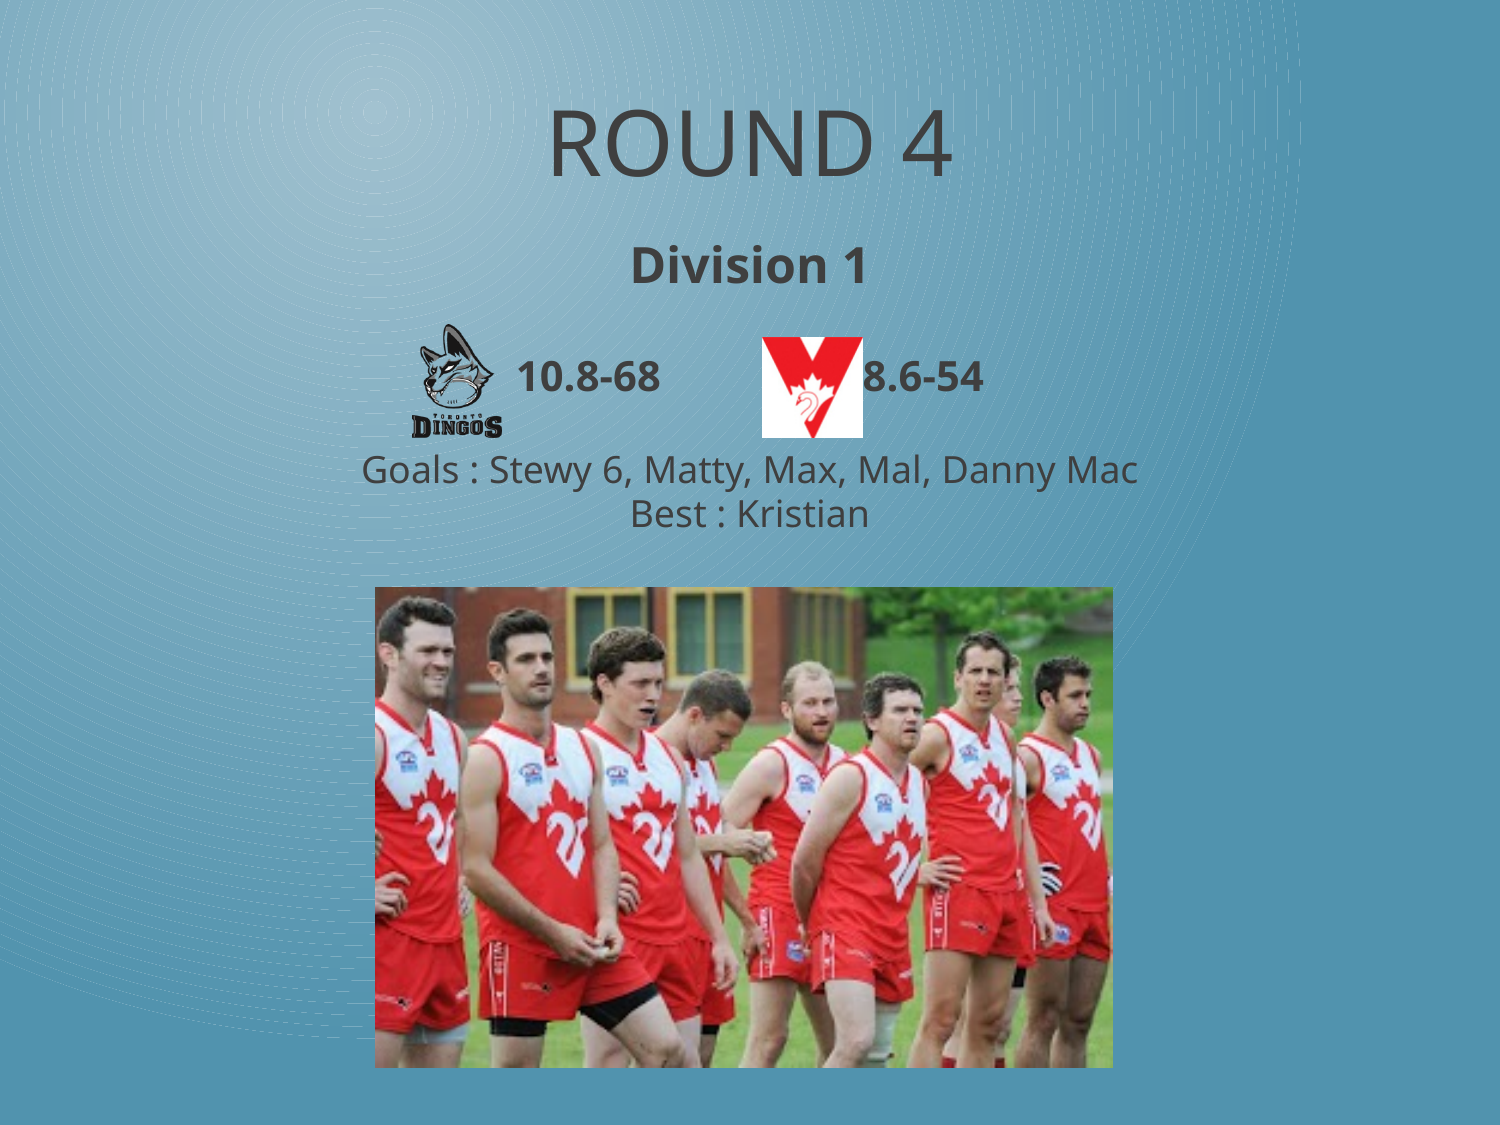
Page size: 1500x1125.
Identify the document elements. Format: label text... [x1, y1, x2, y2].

title ROUND 4 [12, 77, 1488, 228]
picture [374, 587, 1113, 1068]
list Division 1 10.8-68 8.6-54 Goals : Stewy 6, Matty, Max, Mal, Danny Mac Best : Kristian [75, 237, 1350, 557]
picture [412, 324, 502, 438]
picture [762, 337, 863, 438]
